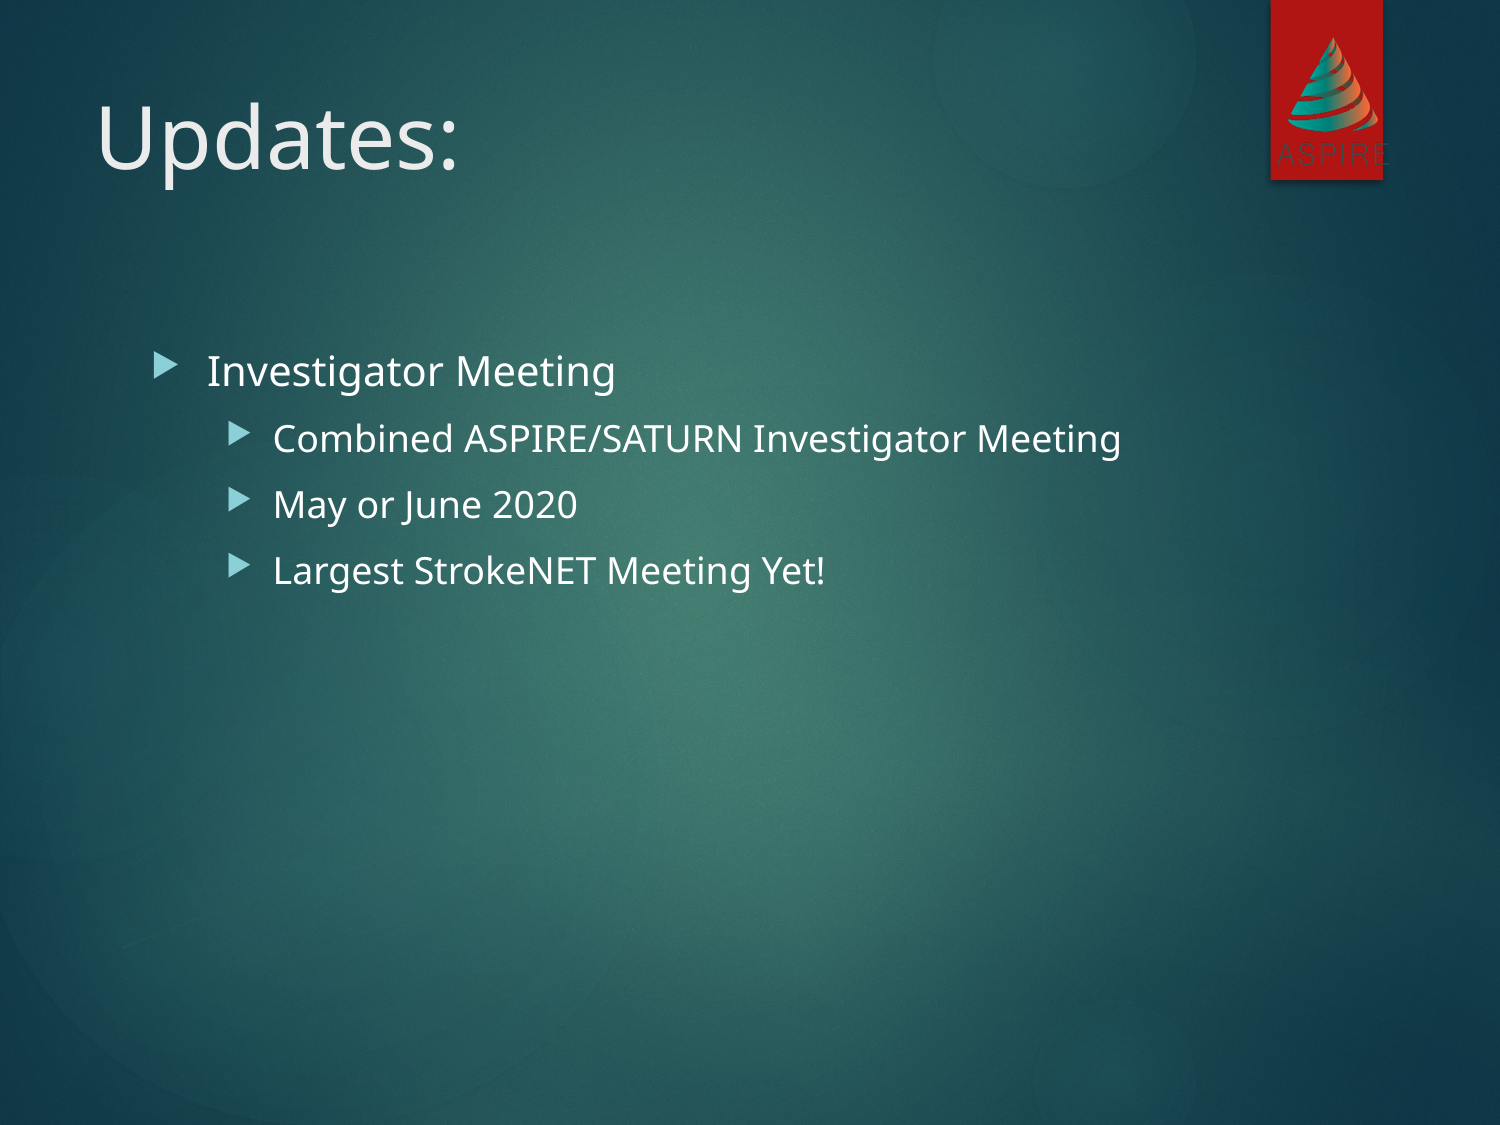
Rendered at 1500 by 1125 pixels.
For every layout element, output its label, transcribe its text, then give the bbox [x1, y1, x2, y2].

title Updates: [79, 74, 1237, 225]
list Investigator Meeting Combined ASPIRE/SATURN Investigator Meeting May or June 2020 Largest StrokeNET Meeting Yet! [135, 336, 1237, 1025]
picture [1274, 37, 1392, 174]
